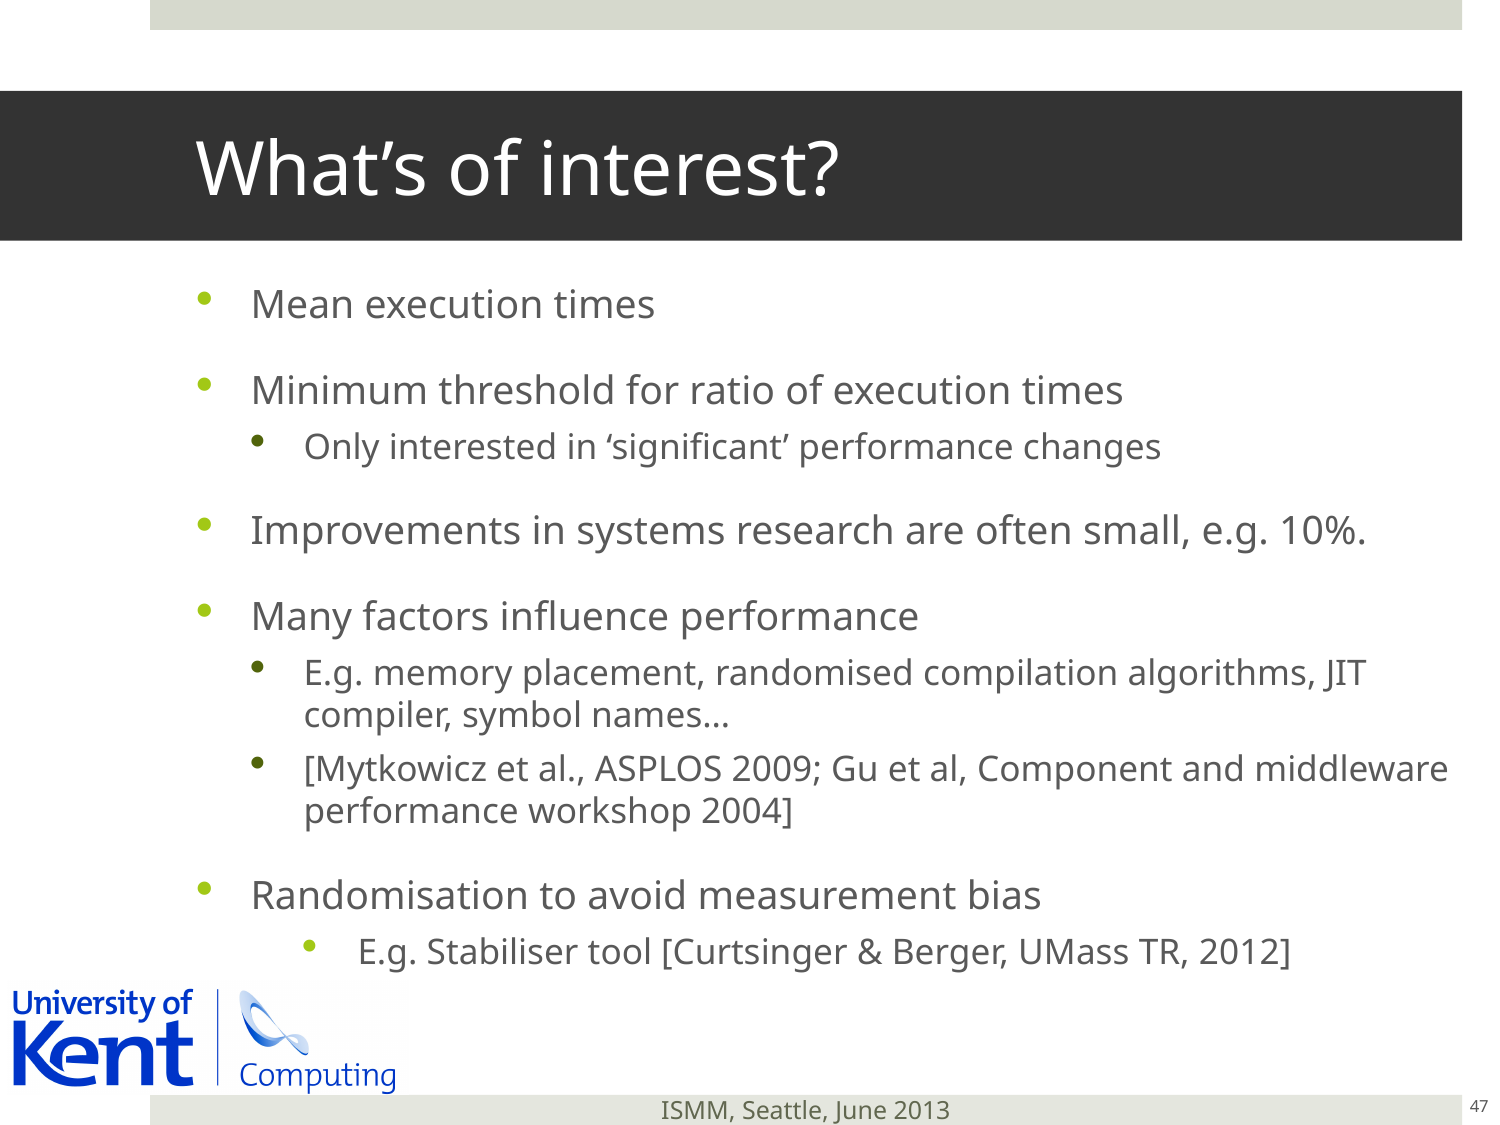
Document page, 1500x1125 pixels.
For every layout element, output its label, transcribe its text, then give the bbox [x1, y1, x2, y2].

picture [7, 980, 409, 1095]
title What’s of interest? [0, 90, 1463, 241]
slide_number 47 [1441, 1077, 1500, 1125]
list Mean execution times Minimum threshold for ratio of execution times Only interested in ‘significant’ performance changes Improvements in systems research are often small, e.g. 10%. Many factors influence performance E.g. memory placement, randomised compilation algorithms, JIT compiler, symbol names… [Mytkowicz et al., ASPLOS 2009; Gu et al, Component and middleware performance workshop 2004] Randomisation to avoid measurement bias E.g. Stabiliser tool [Curtsinger & Berger, UMass TR, 2012] [182, 271, 1482, 979]
